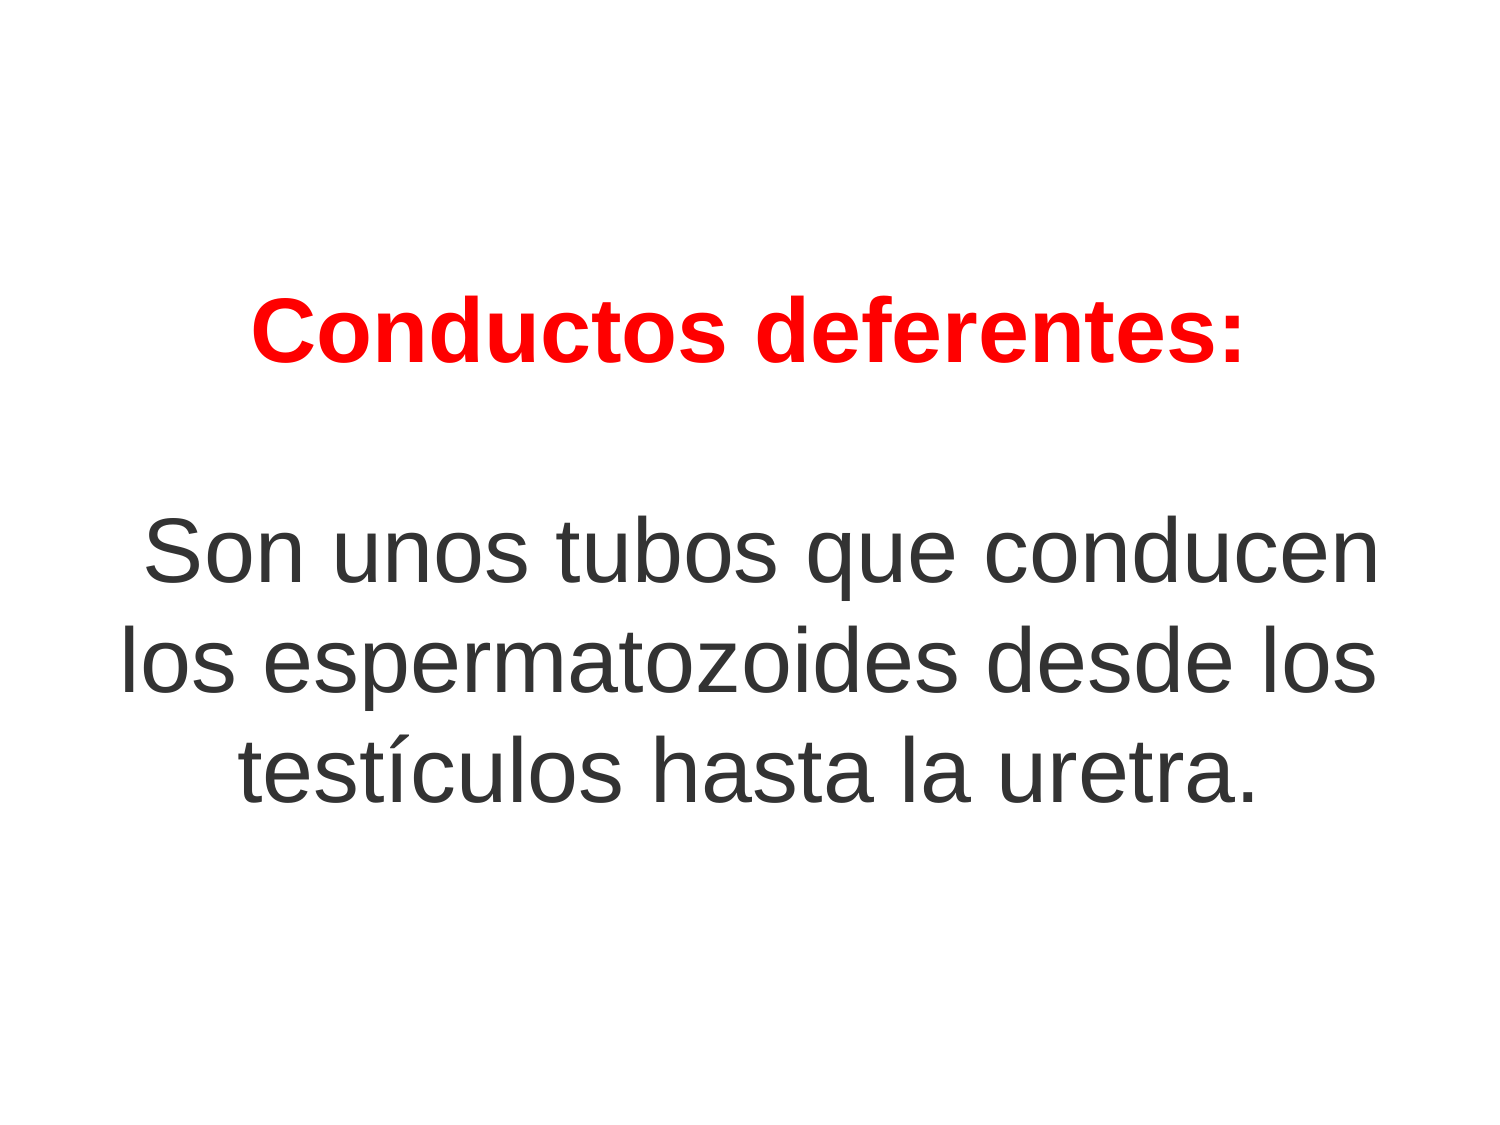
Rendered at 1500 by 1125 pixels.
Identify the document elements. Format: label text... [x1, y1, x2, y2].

title Conductos deferentes: Son unos tubos que conducen los espermatozoides desde los testículos hasta la uretra. [75, 45, 1425, 1047]
